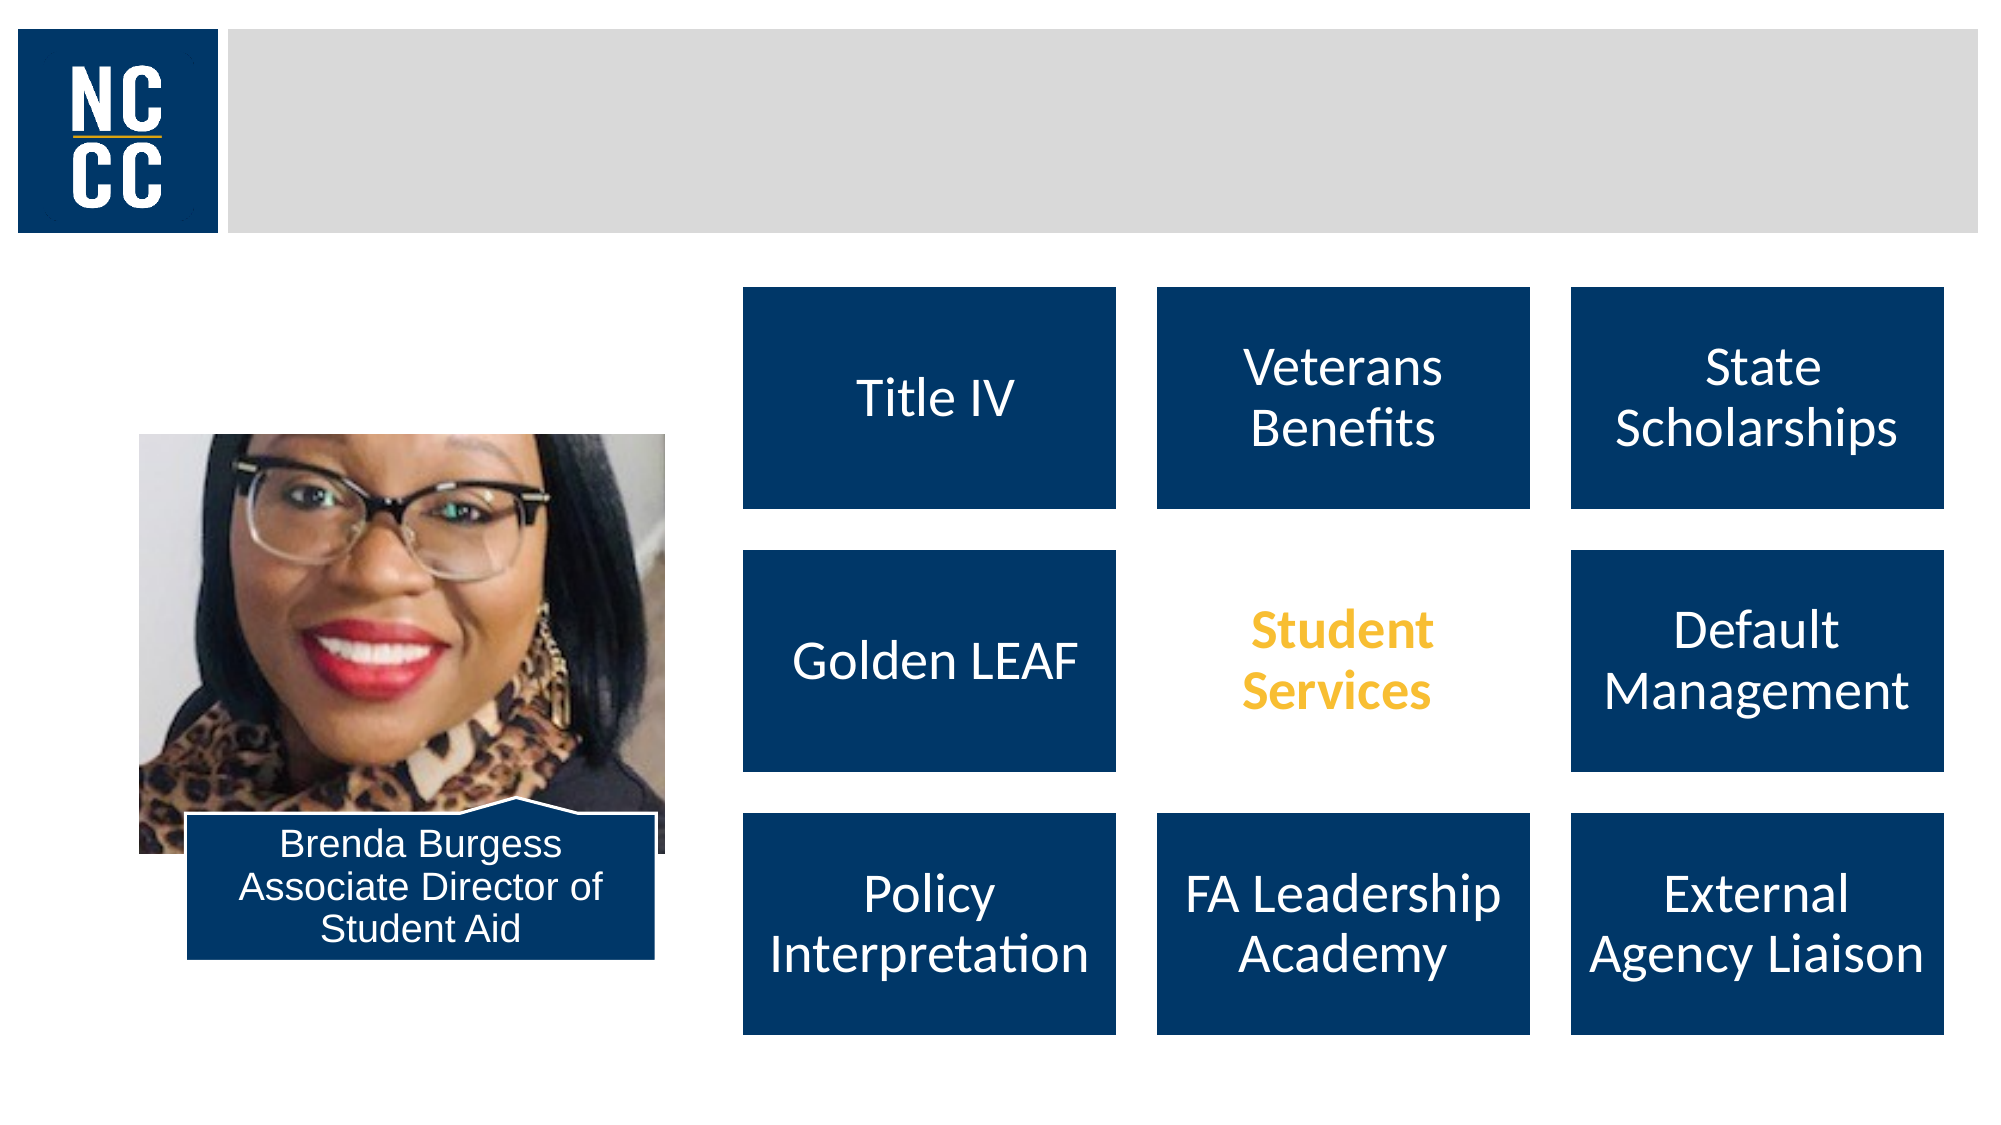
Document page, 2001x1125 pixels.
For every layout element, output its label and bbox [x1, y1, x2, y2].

picture [43, 51, 194, 221]
text_box [87, 432, 718, 962]
list [741, 231, 1946, 1091]
